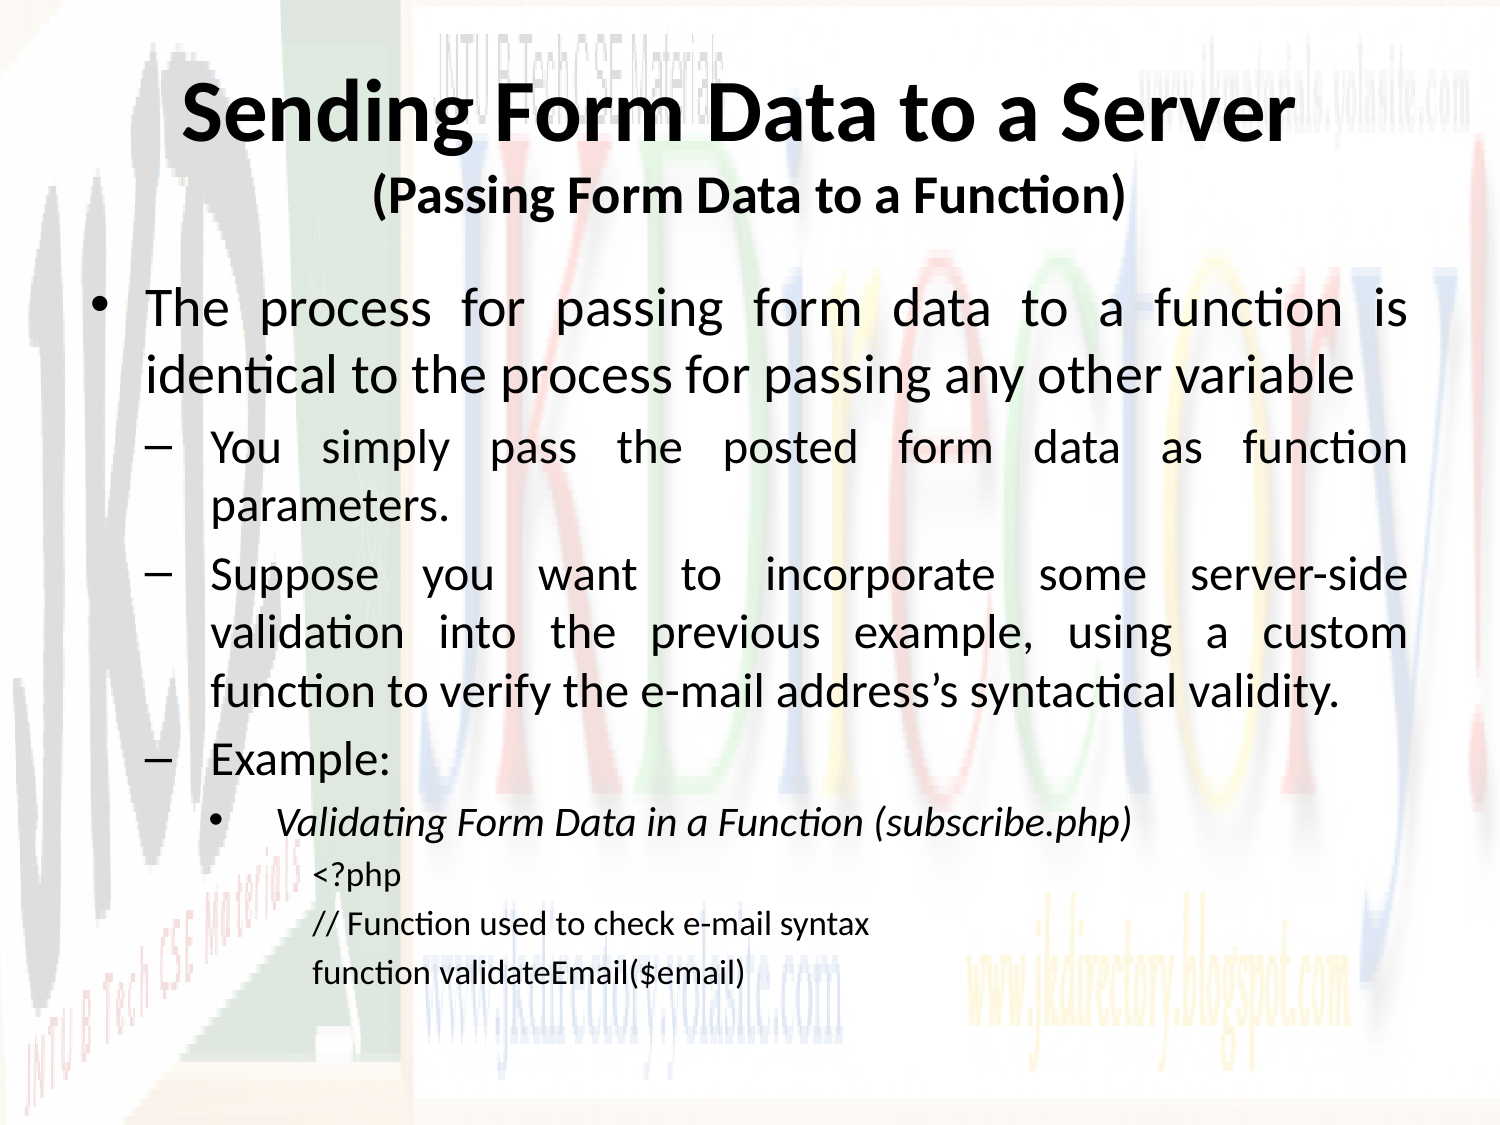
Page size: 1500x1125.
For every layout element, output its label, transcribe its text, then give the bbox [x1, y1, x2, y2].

title Sending Form Data to a Server (Passing Form Data to a Function) [75, 45, 1425, 233]
list The process for passing form data to a function is identical to the process for passing any other variable You simply pass the posted form data as function parameters. Suppose you want to incorporate some server-side validation into the previous example, using a custom function to verify the e-mail address’s syntactical validity. Example: Validating Form Data in a Function (subscribe.php) <?php // Function used to check e-mail syntax function validateEmail($email) [75, 262, 1425, 1005]
